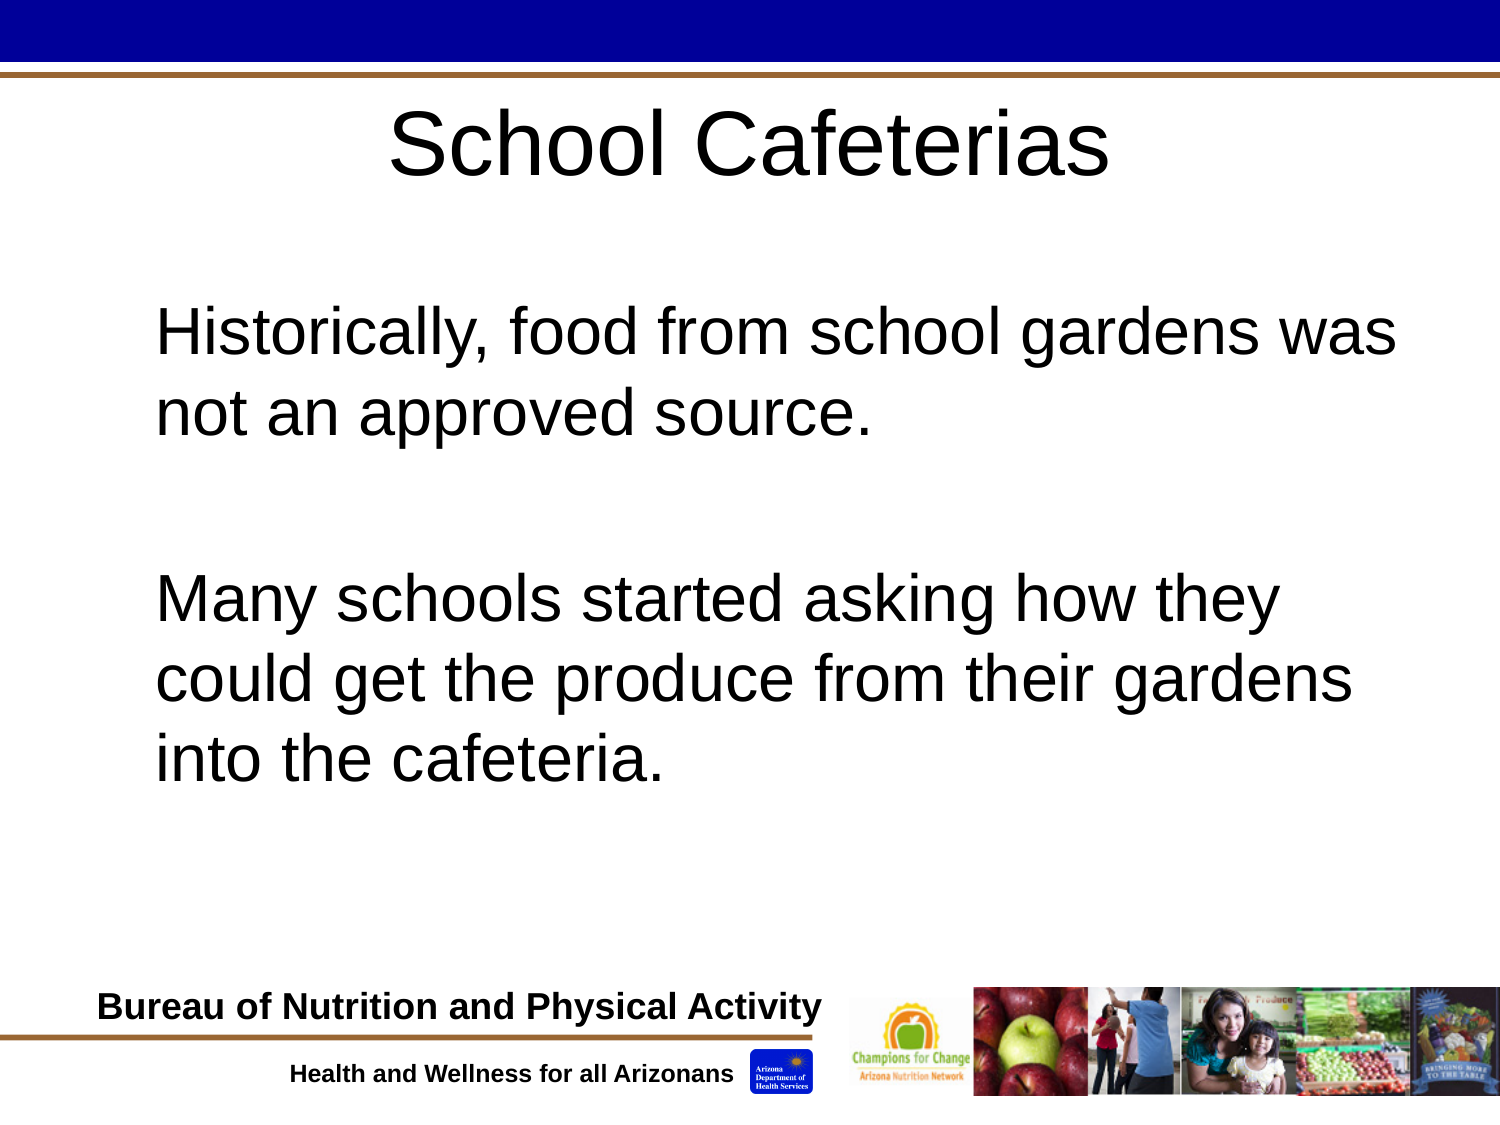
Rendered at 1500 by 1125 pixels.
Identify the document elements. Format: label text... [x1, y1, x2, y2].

picture [849, 987, 1500, 1096]
list Historically, food from school gardens was not an approved source. Many schools started asking how they could get the produce from their gardens into the cafeteria. [74, 187, 1426, 1006]
picture [750, 1049, 813, 1094]
title School Cafeterias [74, 44, 1426, 187]
